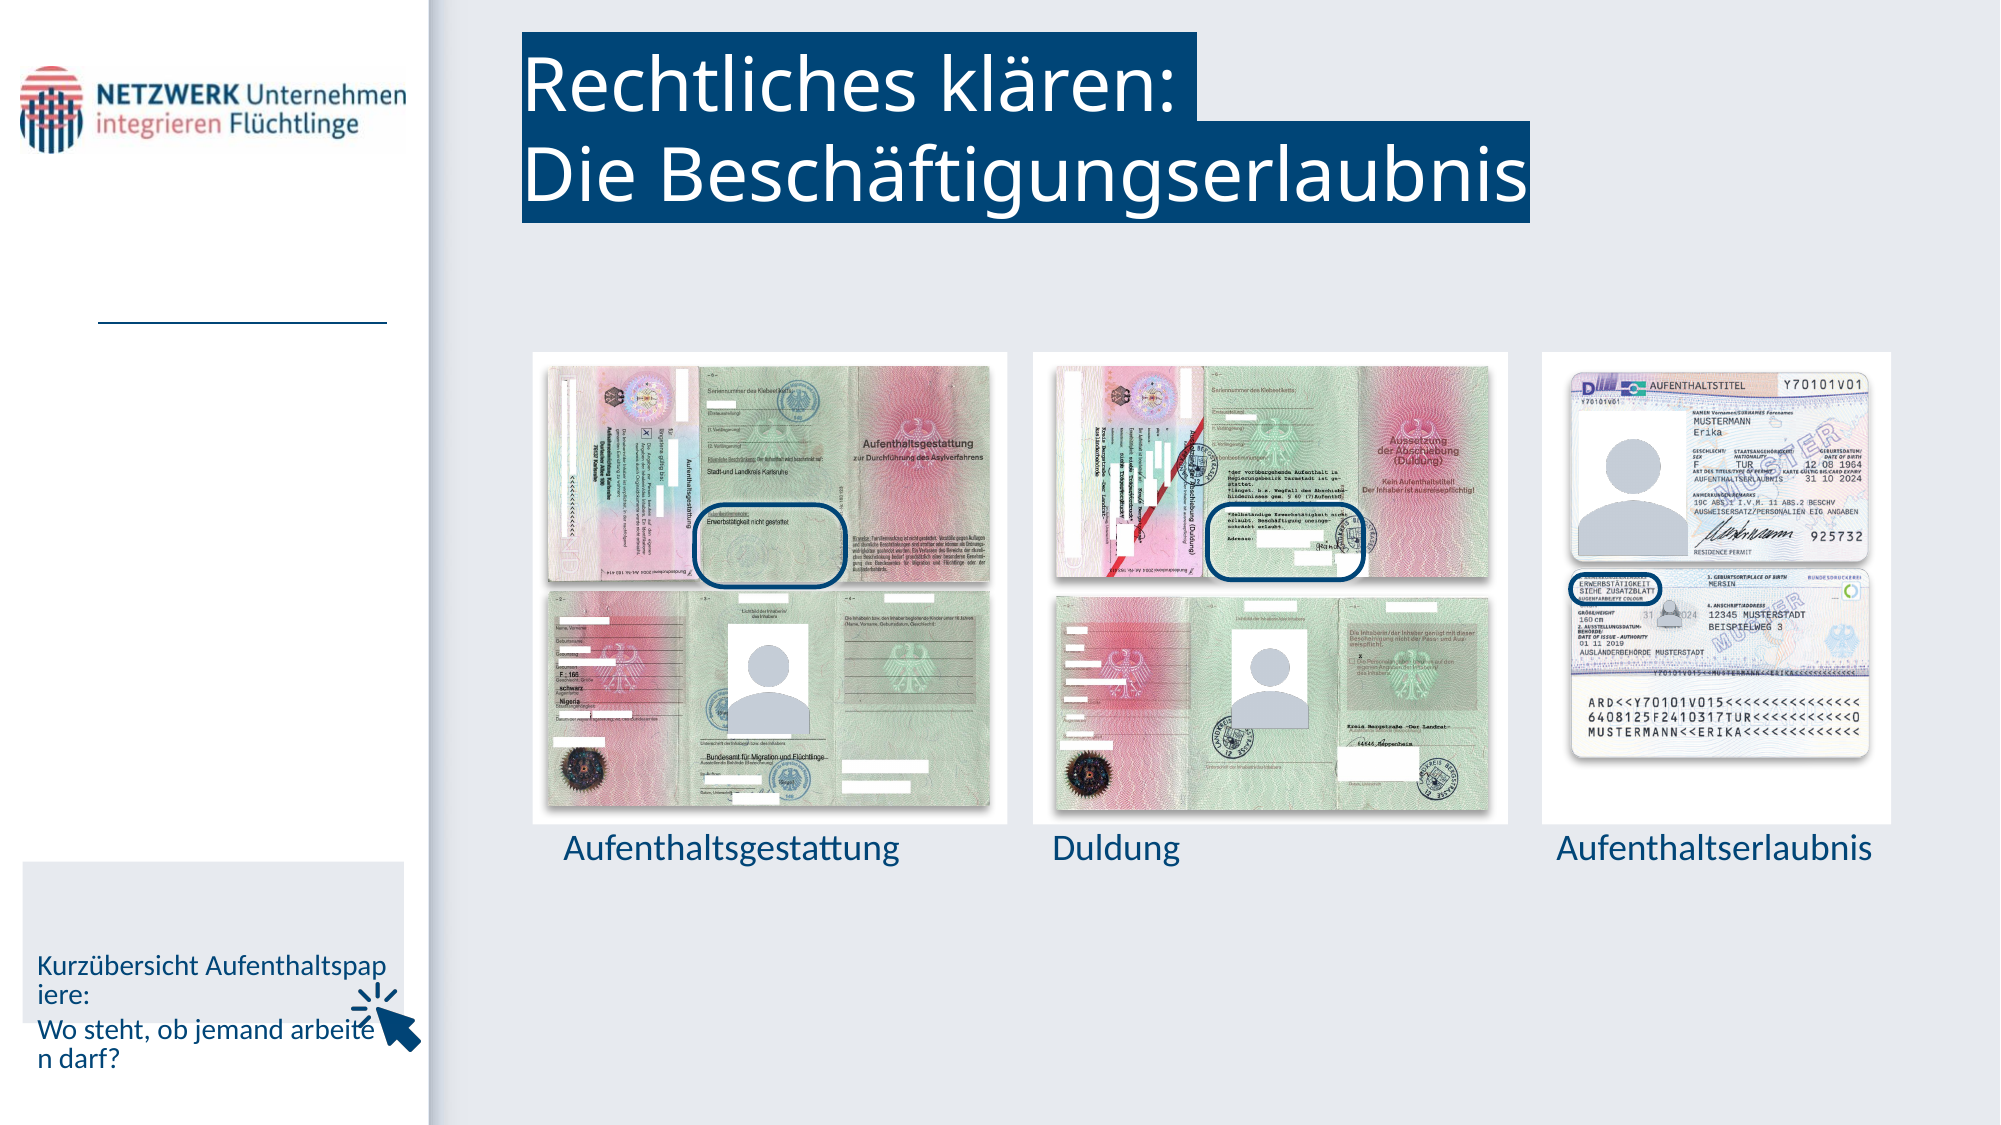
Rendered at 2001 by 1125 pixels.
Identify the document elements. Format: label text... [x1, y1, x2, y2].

text_box Duldung [1037, 815, 1196, 876]
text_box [547, 366, 990, 806]
text_box Aufenthaltserlaubnis [1541, 815, 1888, 876]
picture [351, 982, 421, 1052]
text_box [532, 351, 1008, 825]
picture [20, 66, 406, 154]
text_box Aufenthaltsgestattung [548, 815, 916, 876]
picture [428, 0, 2000, 1125]
text_box [1032, 351, 1509, 825]
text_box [1056, 366, 1489, 809]
title Rechtliches klären: Die Beschäftigungserlaubnis [521, 107, 1963, 314]
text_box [1551, 371, 1870, 759]
text_box Kurzübersicht Aufenthaltspapiere: Wo steht, ob jemand arbeiten darf? [22, 861, 404, 1024]
text_box [1541, 351, 1892, 825]
